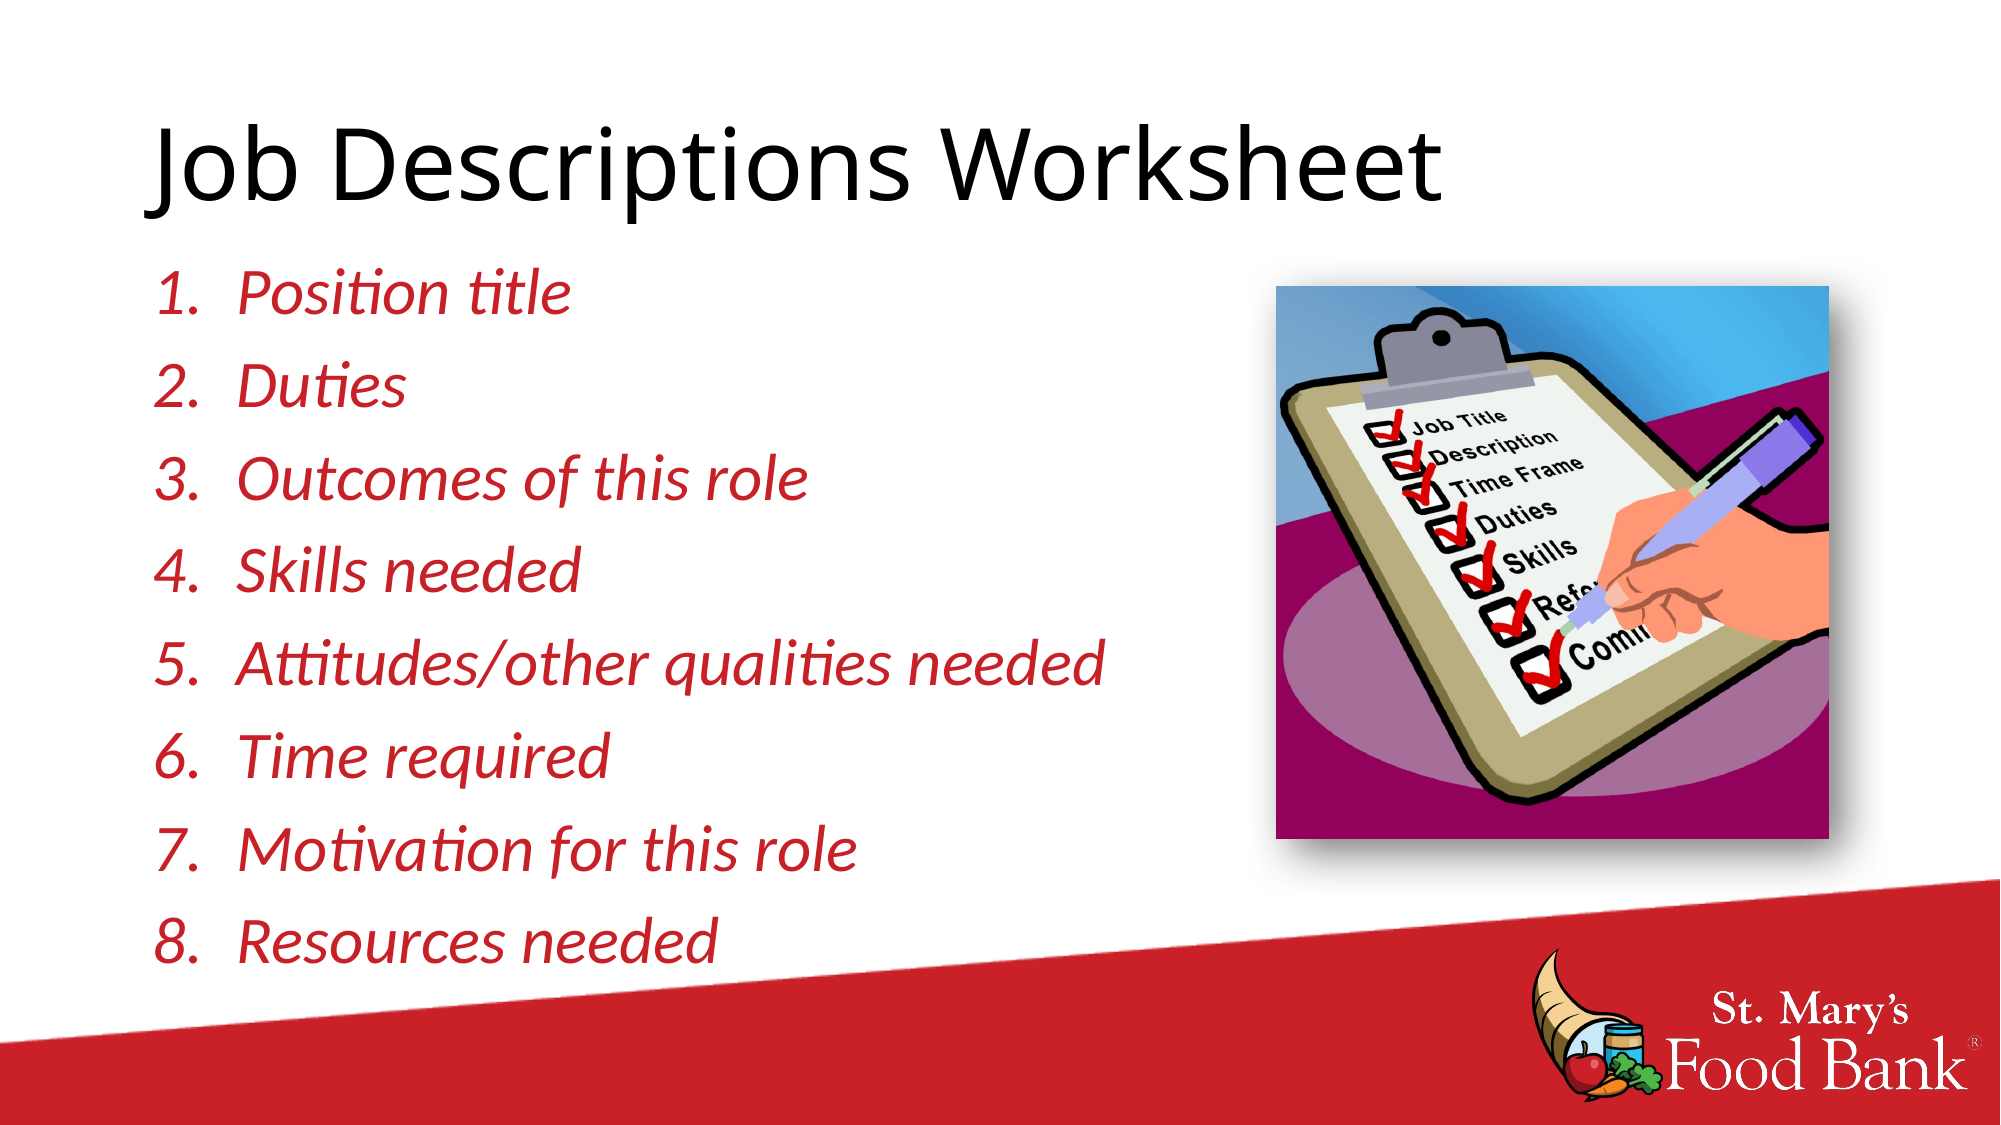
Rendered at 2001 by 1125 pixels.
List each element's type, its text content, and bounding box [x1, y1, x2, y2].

picture [0, 879, 2000, 1125]
picture [1275, 286, 1830, 839]
title Job Descriptions Worksheet [137, 59, 1863, 249]
list Position title Duties Outcomes of this role Skills needed Attitudes/other qualities needed Time required Motivation for this role Resources needed [137, 249, 1863, 879]
